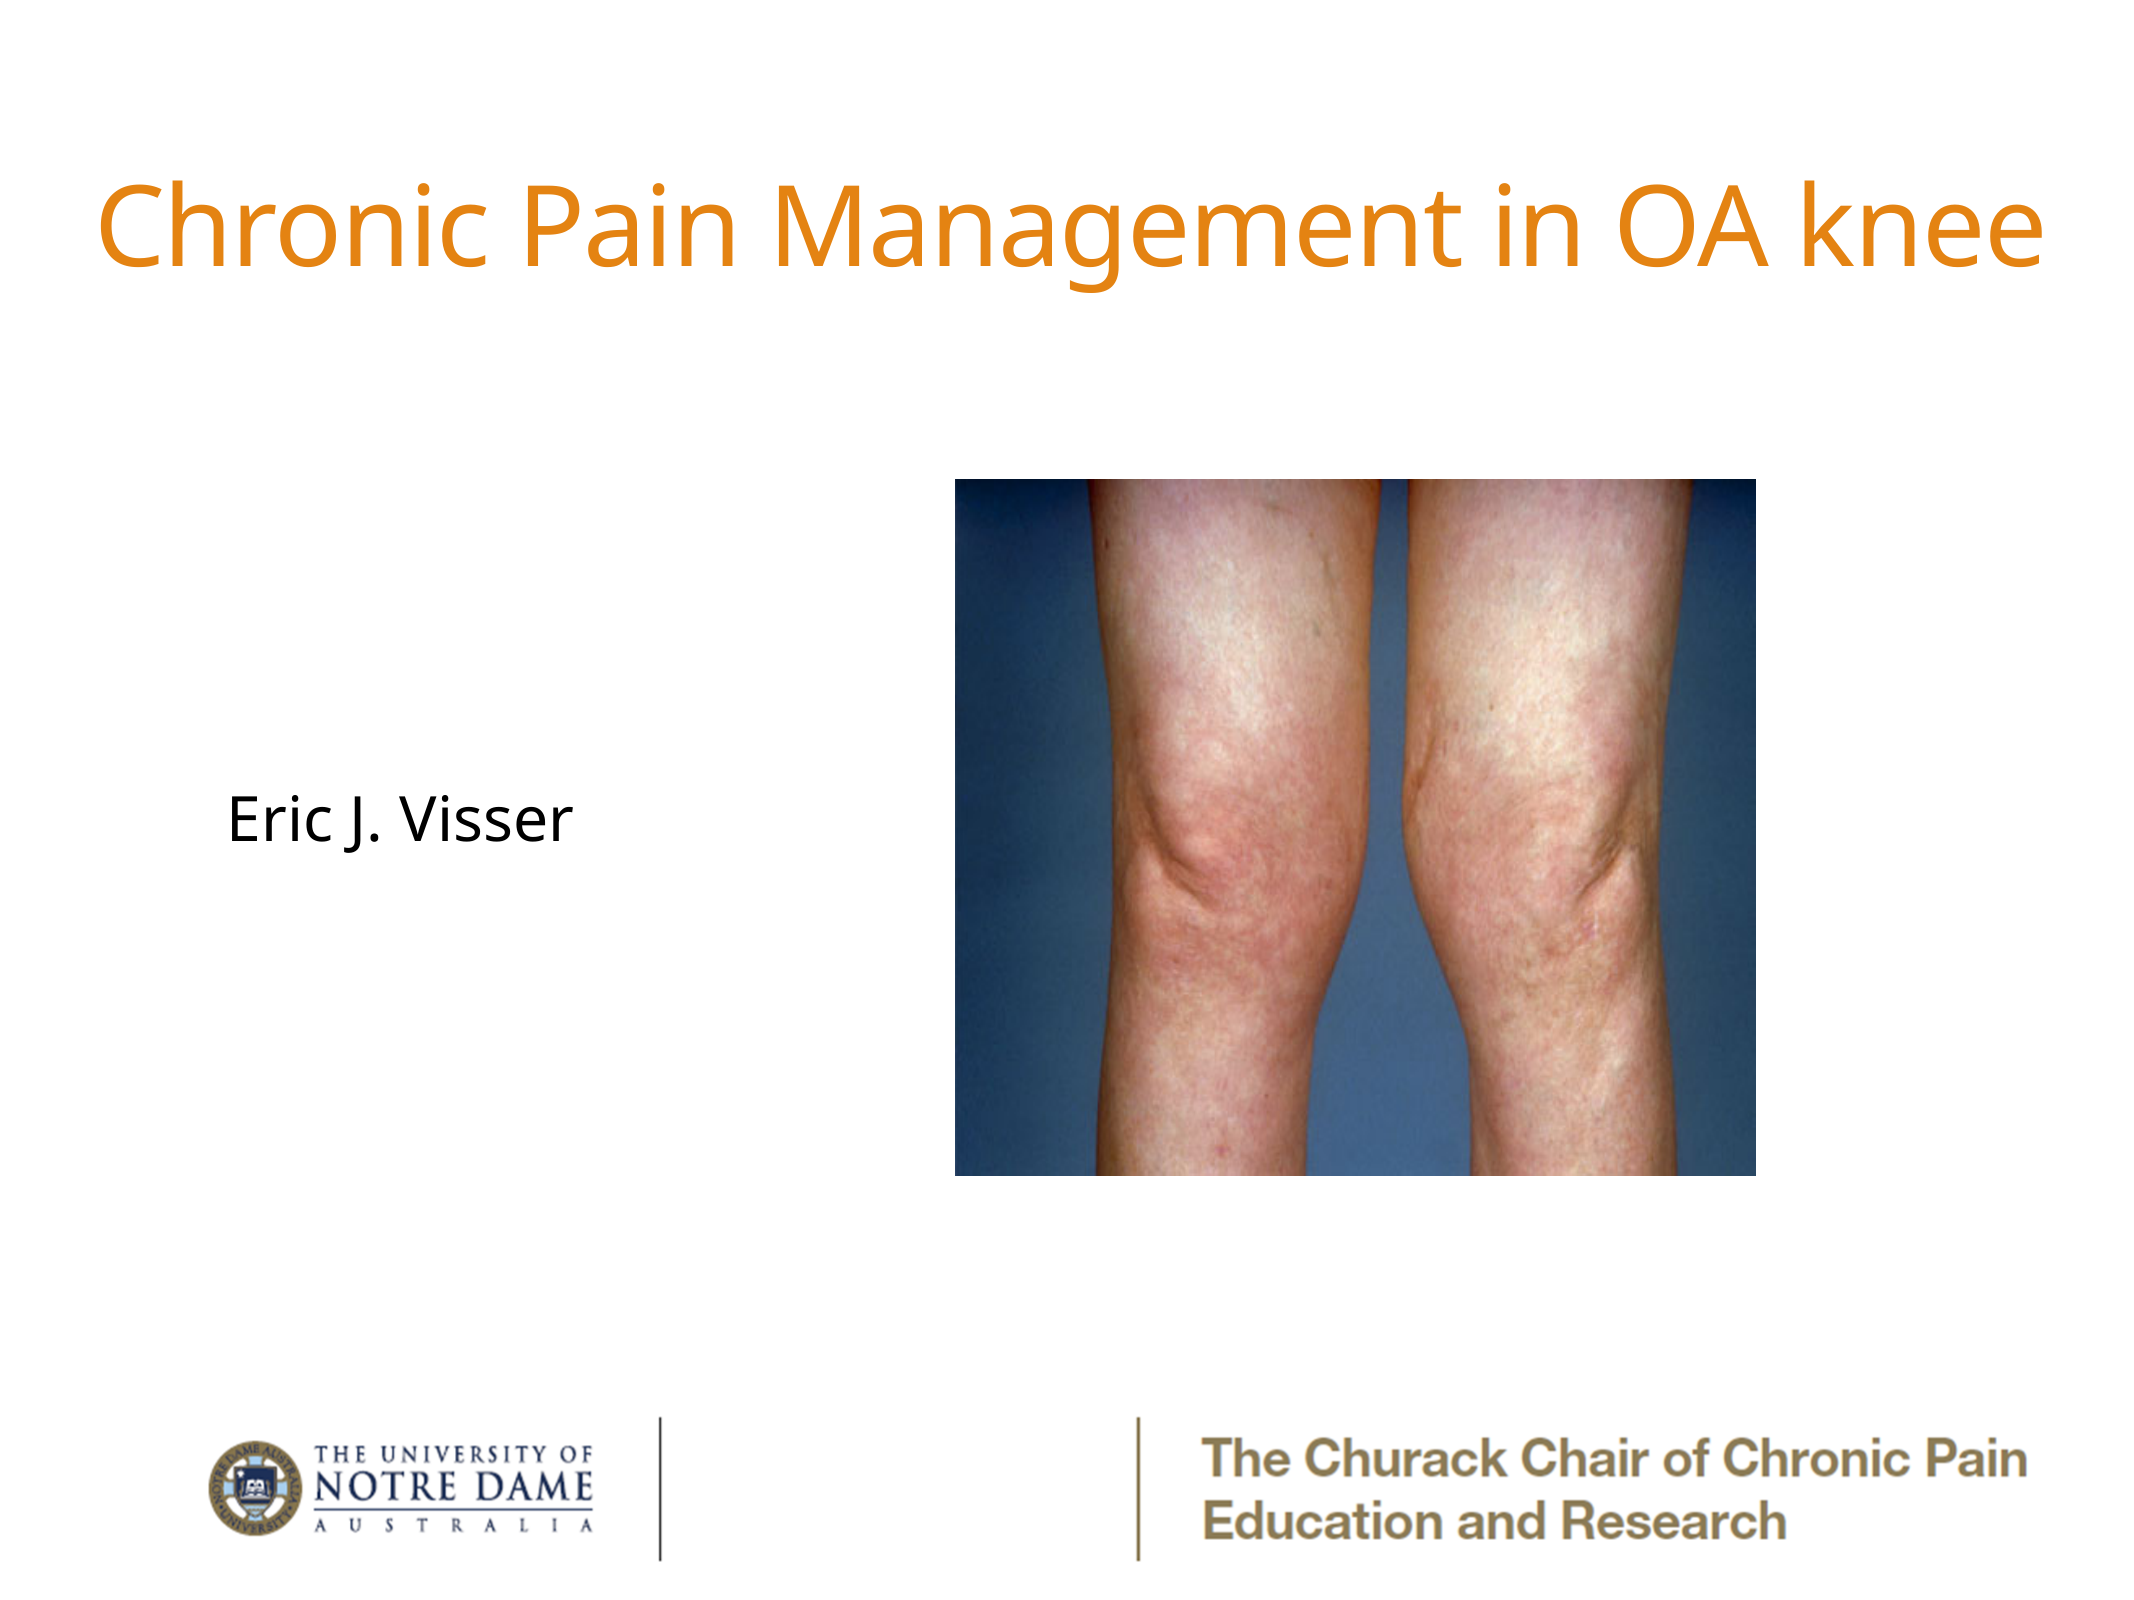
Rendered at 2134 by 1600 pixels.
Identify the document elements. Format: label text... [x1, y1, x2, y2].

picture [955, 479, 1756, 1176]
title Chronic Pain Management in OA knee [4, 0, 2134, 298]
picture [136, 1353, 2058, 1600]
list Eric J. Visser [137, 516, 1844, 1350]
